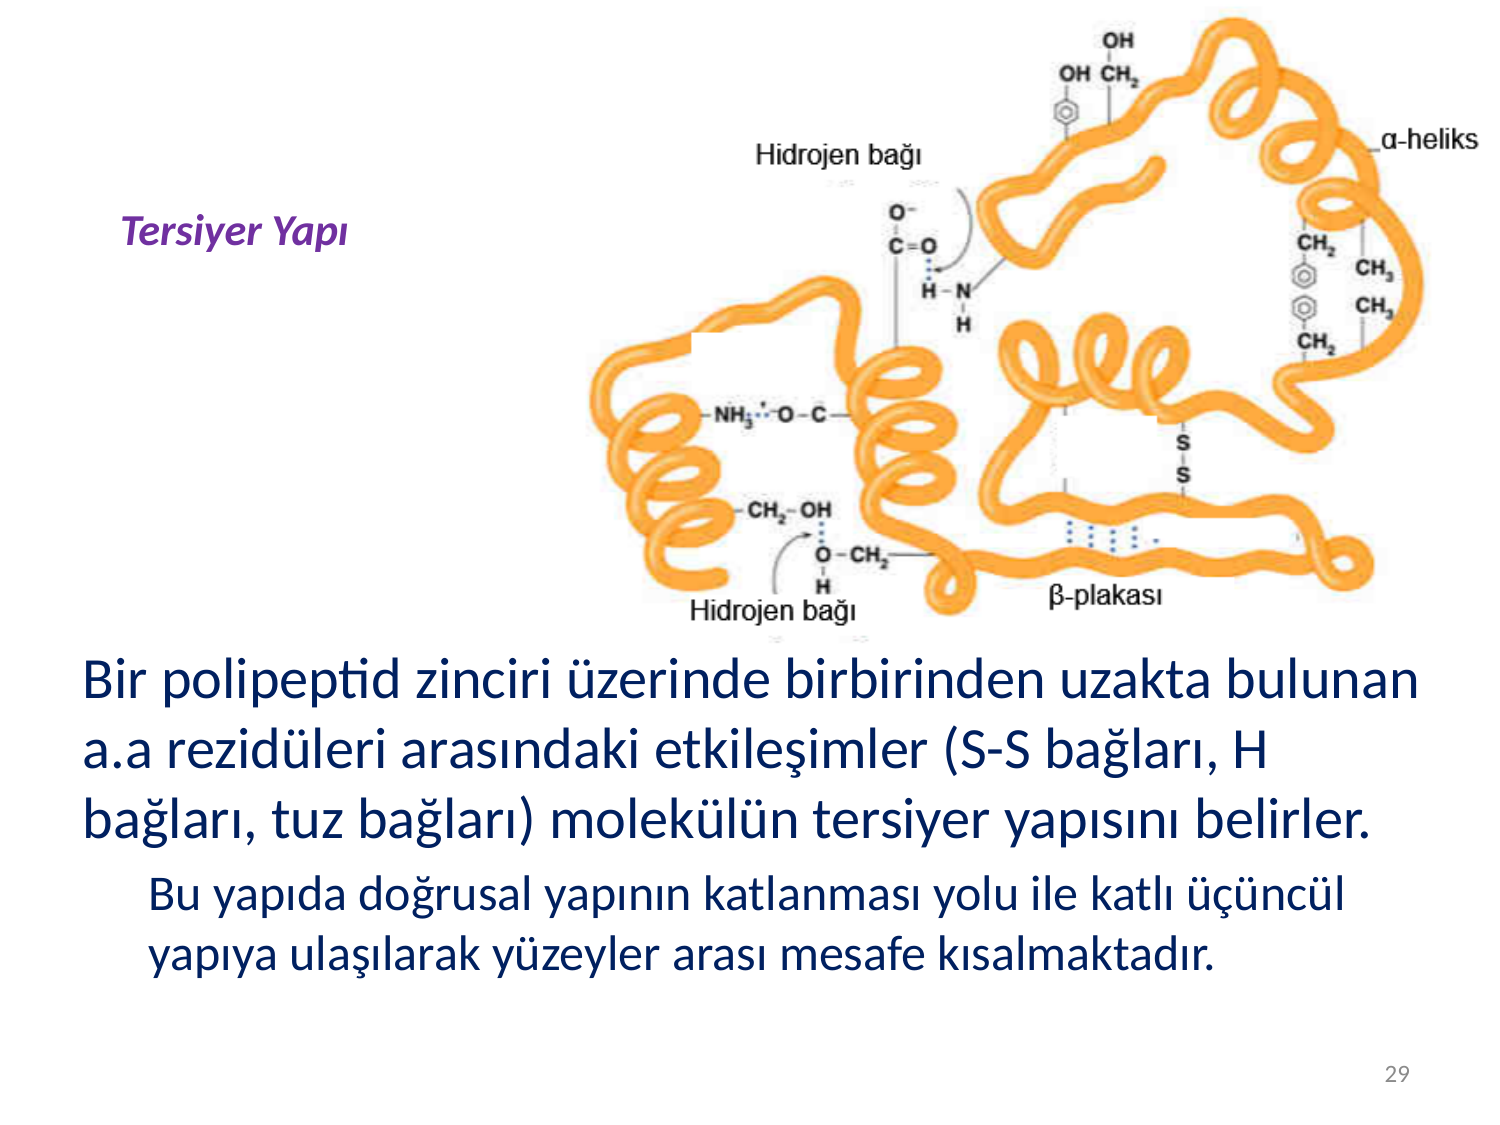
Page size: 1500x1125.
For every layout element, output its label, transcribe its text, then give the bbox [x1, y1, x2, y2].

picture [573, 0, 1489, 645]
slide_number 29 [1074, 1042, 1425, 1103]
title Tersiyer Yapı [74, 189, 568, 329]
list Bir polipeptid zinciri üzerinde birbirinden uzakta bulunan a.a rezidüleri arasındaki etkileşimler (S-S bağları, H bağları, tuz bağları) molekülün tersiyer yapısını belirler. Bu yapıda doğrusal yapının katlanması yolu ile katlı üçüncül yapıya ulaşılarak yüzeyler arası mesafe kısalmaktadır. [11, 632, 1454, 1055]
